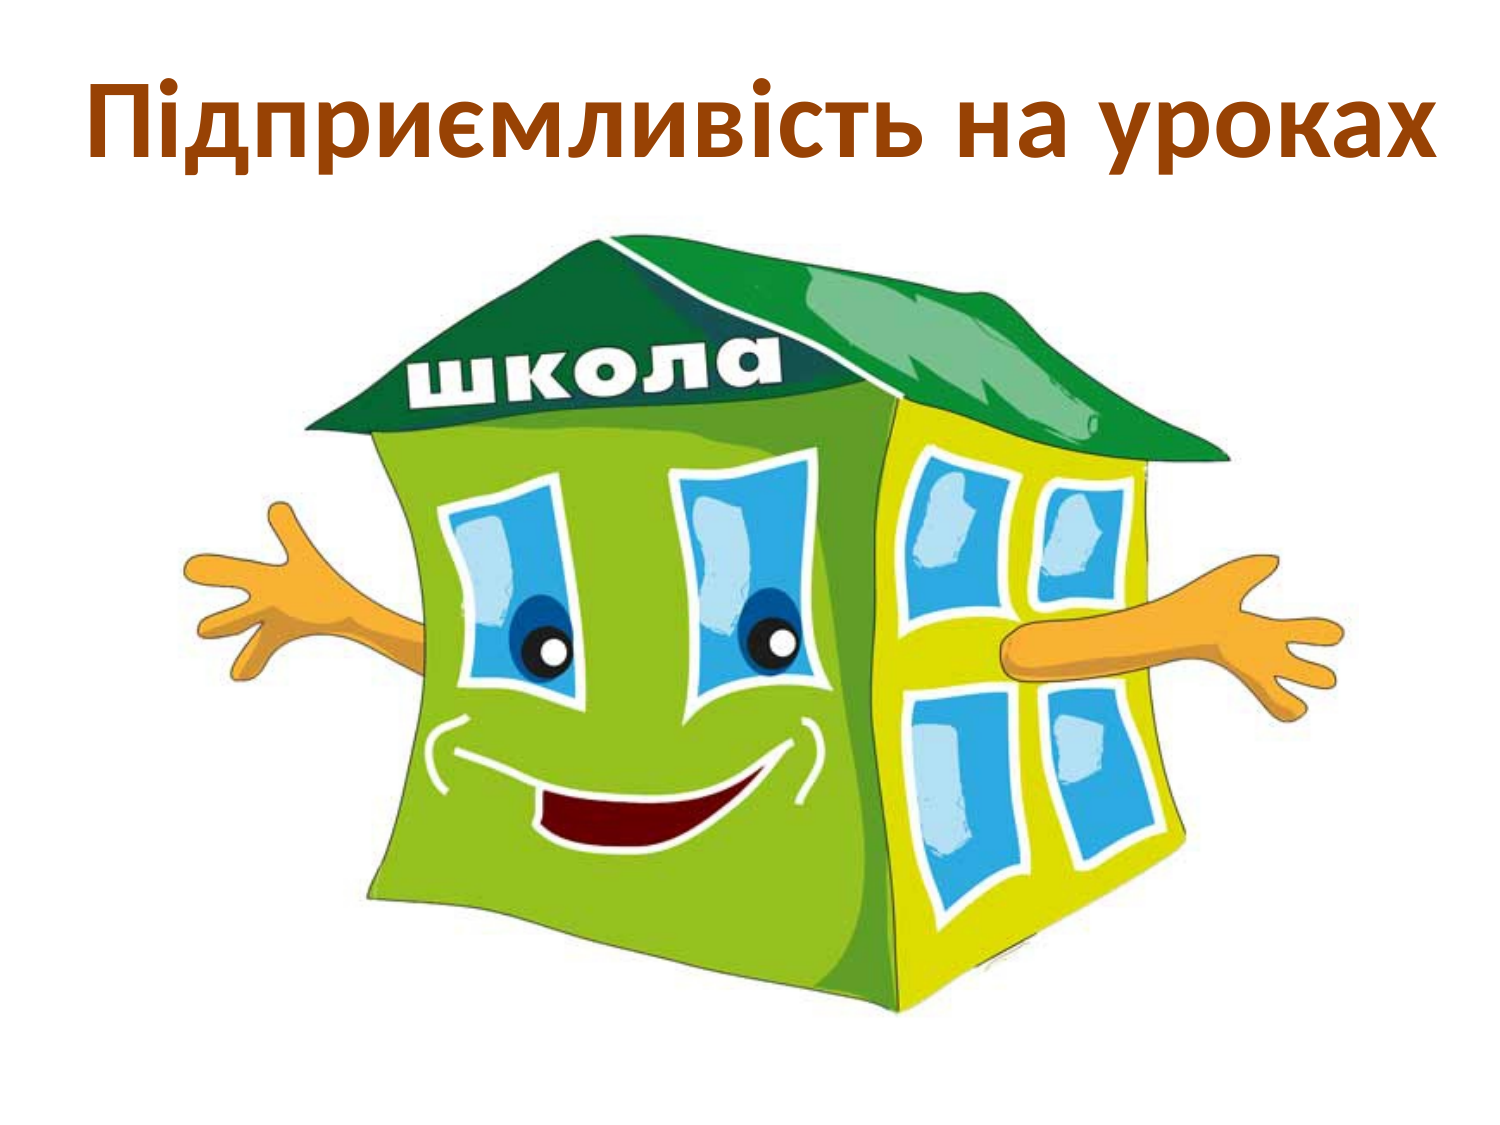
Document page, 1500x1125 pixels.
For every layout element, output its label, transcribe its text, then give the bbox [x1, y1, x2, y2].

picture [151, 188, 1360, 1021]
text_box Підприємливість на уроках [0, 37, 1500, 188]
